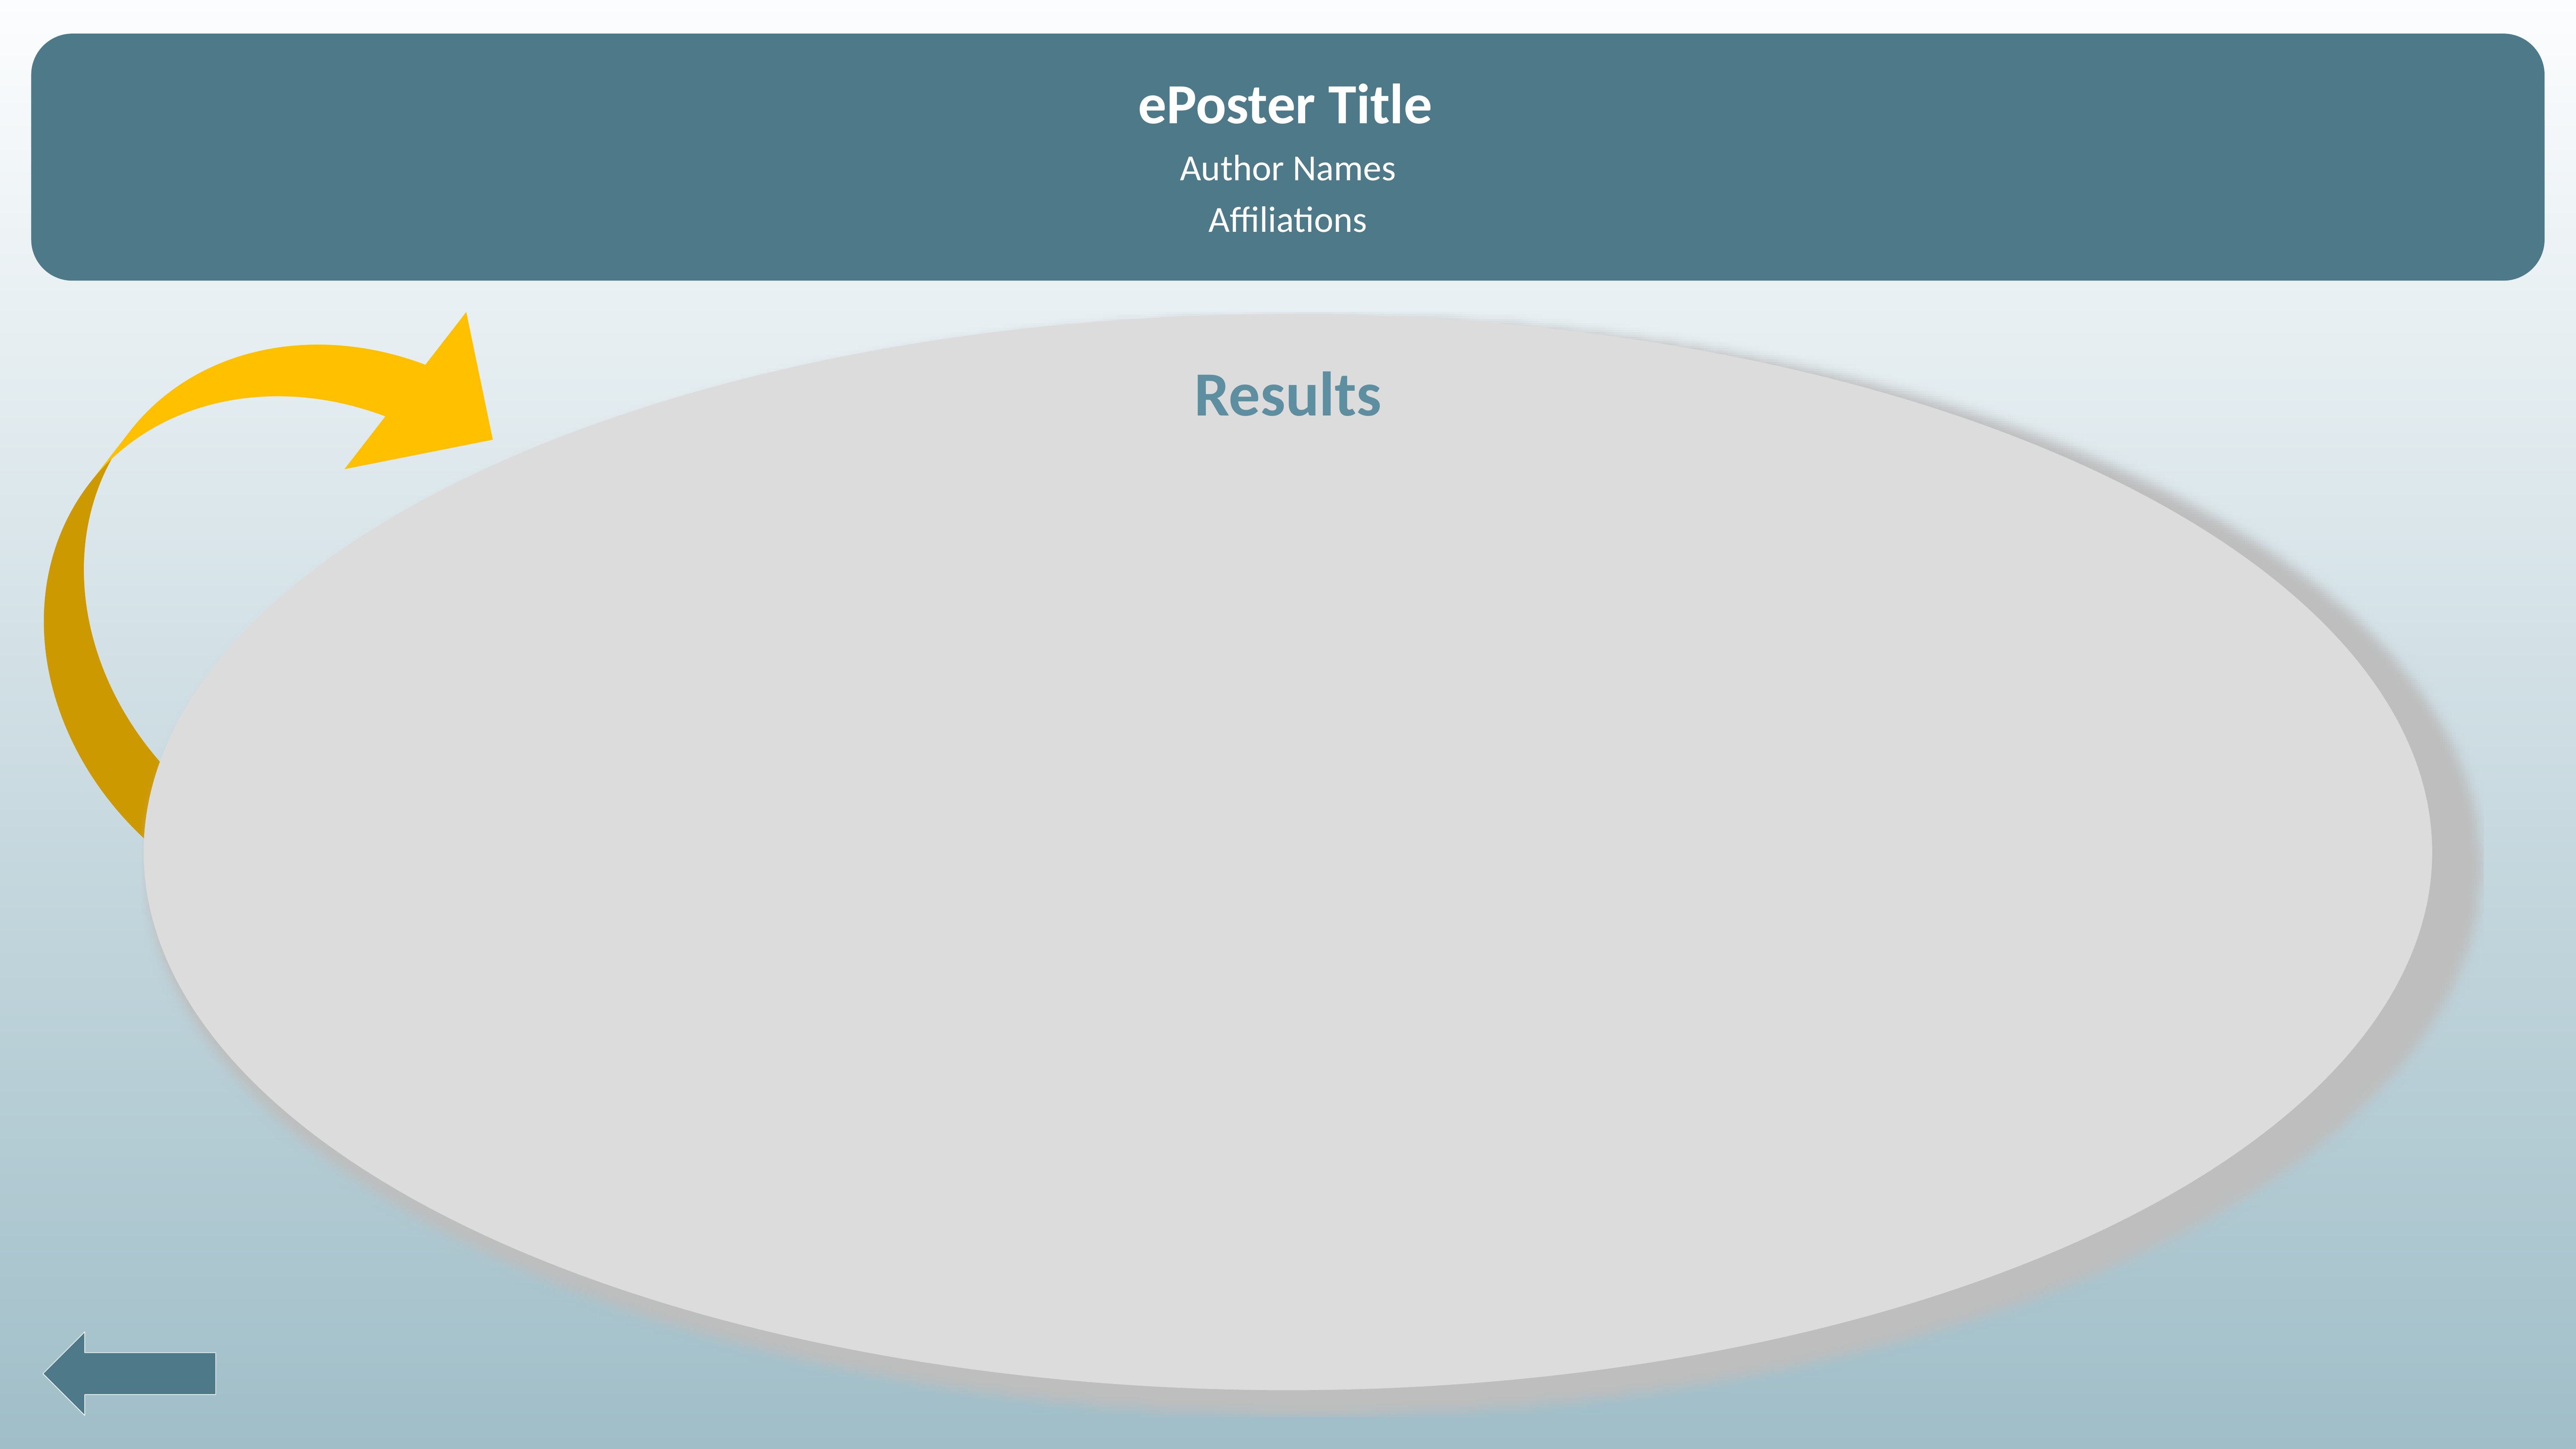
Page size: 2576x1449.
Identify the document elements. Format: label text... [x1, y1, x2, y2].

text_box Author Names Affiliations [205, 143, 2371, 240]
text_box [44, 312, 493, 836]
text_box [43, 1332, 216, 1415]
text_box ePoster Title [202, 67, 2368, 165]
text_box [143, 314, 2432, 1390]
text_box [31, 34, 2545, 281]
text_box Results [1044, 349, 1532, 431]
